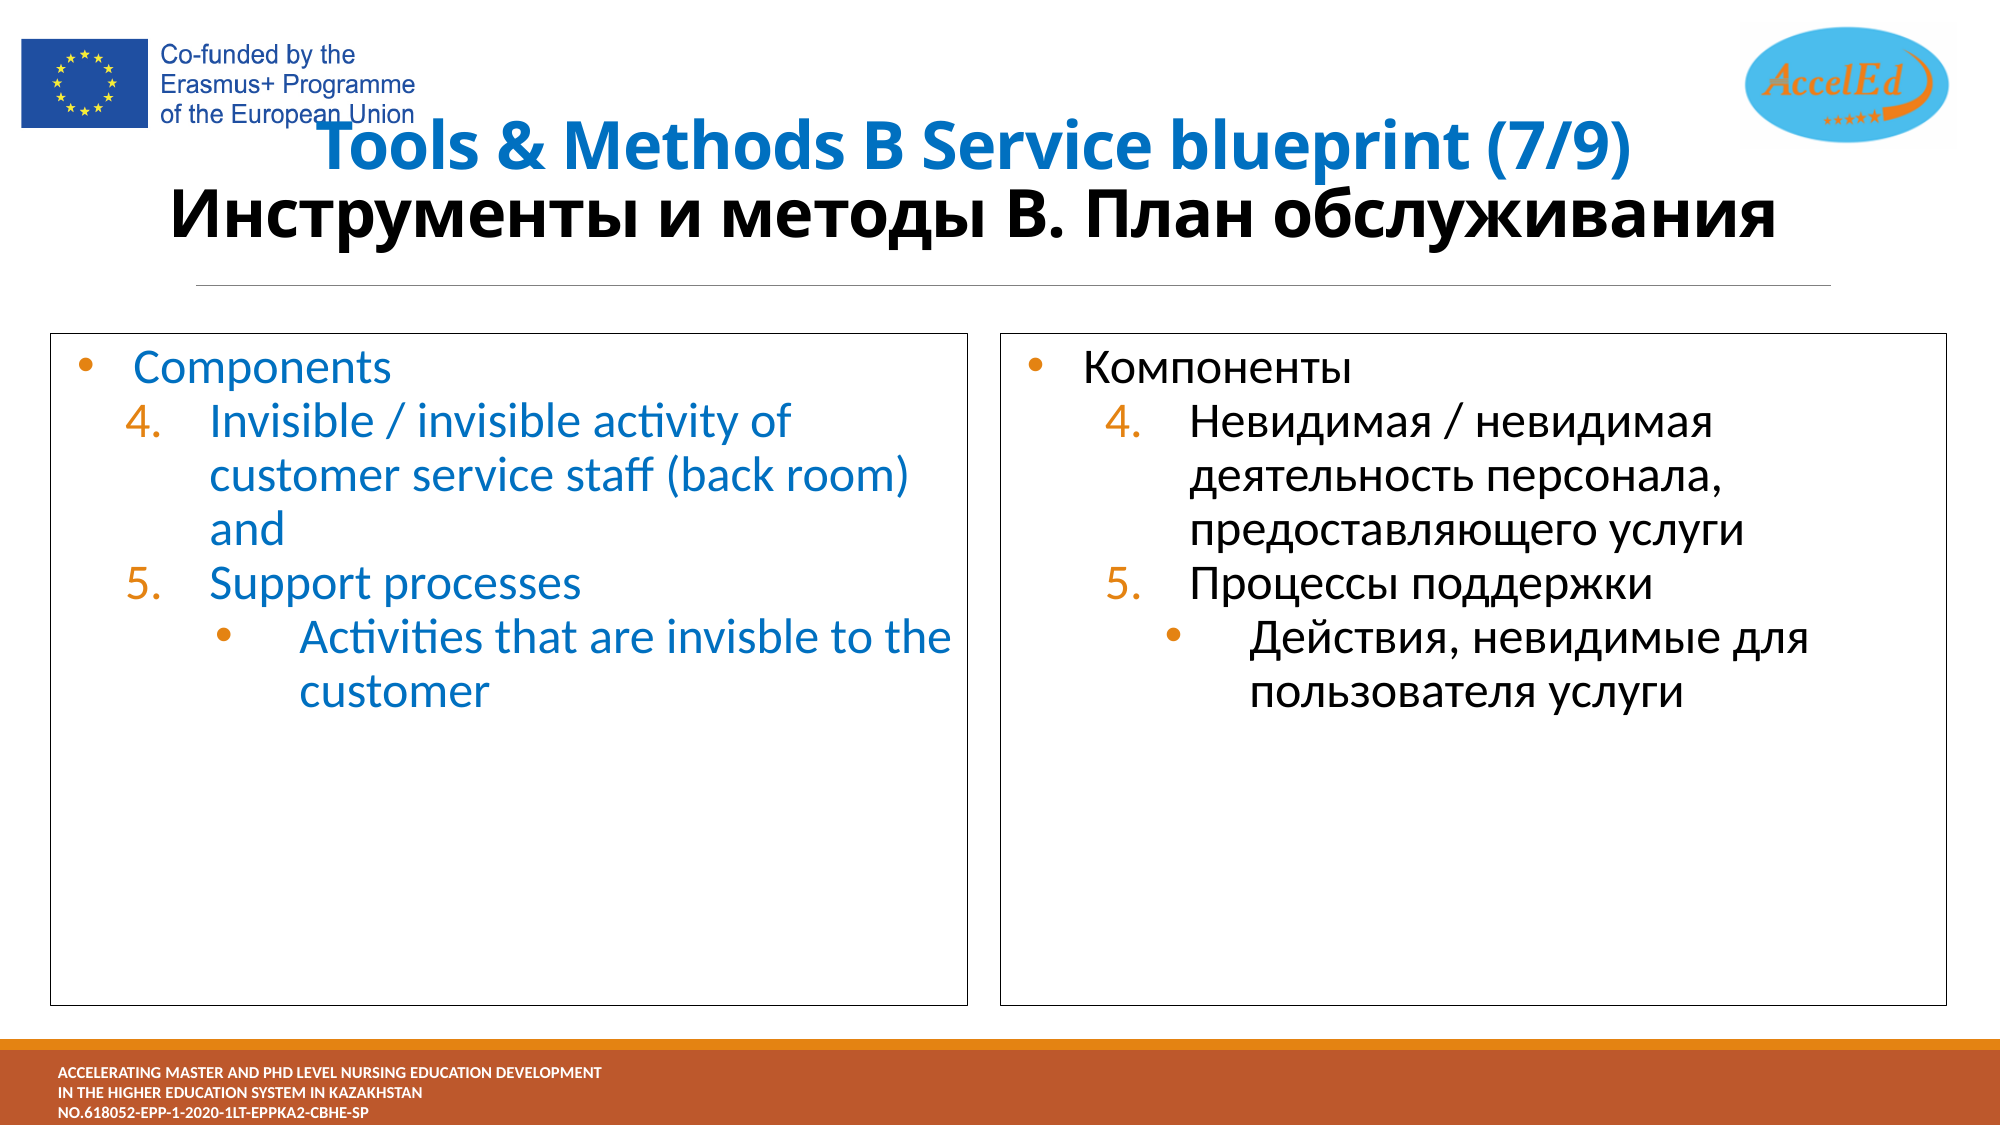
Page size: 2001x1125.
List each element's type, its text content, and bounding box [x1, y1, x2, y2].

list Components Invisible / invisible activity of customer service staff (back room) and Support processes Activities that are invisble to the customer [50, 332, 967, 1006]
picture [1740, 22, 1957, 149]
title Tools & Methods B Service blueprint (7/9) Инструменты и методы B. План обслуживания [50, 86, 1898, 259]
list Компоненты Невидимая / невидимая деятельность персонала, предоставляющего услуги Процессы поддержки Действия, невидимые для пользователя услуги [999, 332, 1947, 1006]
picture [0, 20, 578, 144]
